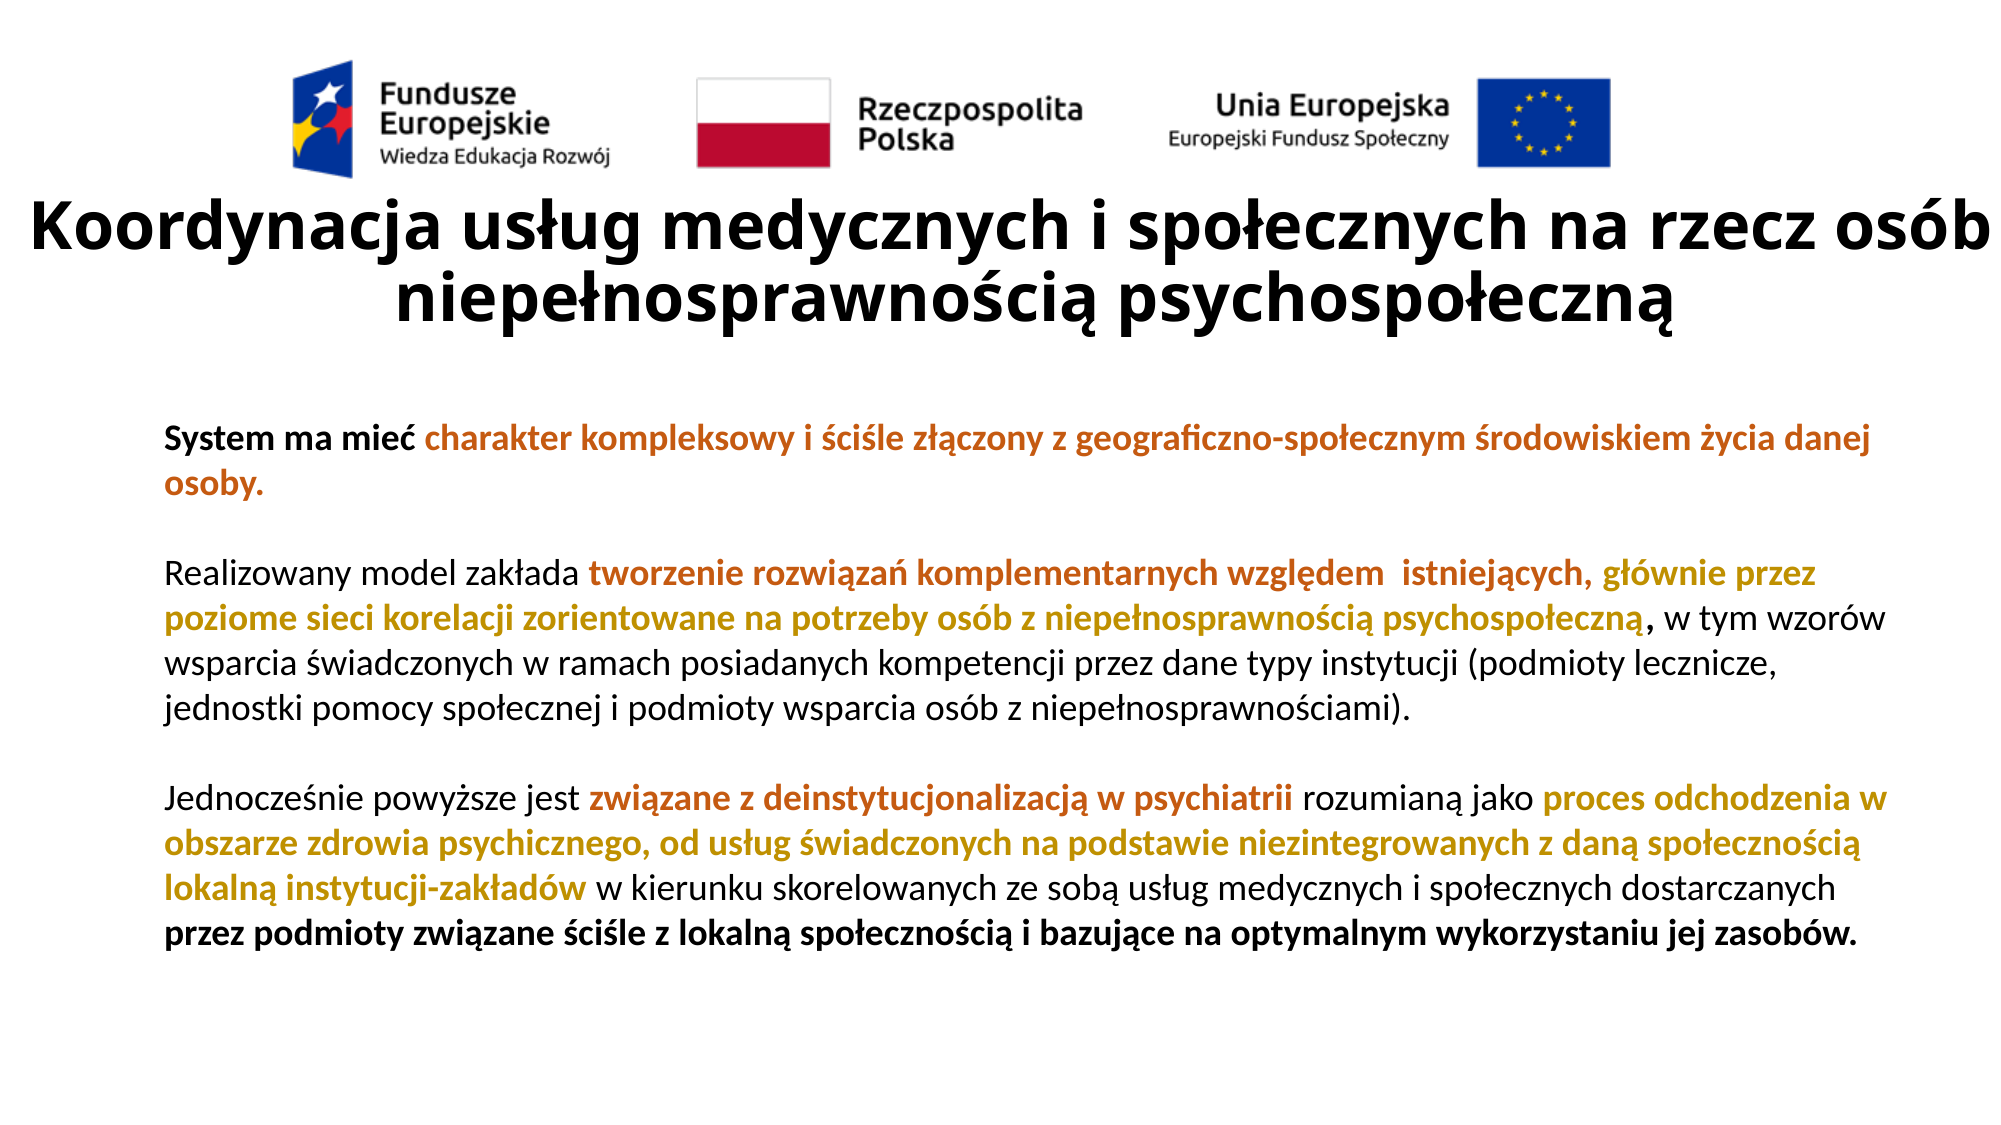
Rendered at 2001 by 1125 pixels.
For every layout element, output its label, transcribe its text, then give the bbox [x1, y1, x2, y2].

picture [264, 31, 1640, 209]
text_box System ma mieć charakter kompleksowy i ściśle złączony z geograficzno-społecznym środowiskiem życia danej osoby. Realizowany model zakłada tworzenie rozwiązań komplementarnych względem istniejących, głównie przez poziome sieci korelacji zorientowane na potrzeby osób z niepełnosprawnością psychospołeczną, w tym wzorów wsparcia świadczonych w ramach posiadanych kompetencji przez dane typy instytucji (podmioty lecznicze, jednostki pomocy społecznej i podmioty wsparcia osób z niepełnosprawnościami). Jednocześnie powyższe jest związane z deinstytucjonalizacją w psychiatrii rozumianą jako proces odchodzenia w obszarze zdrowia psychicznego, od usług świadczonych na podstawie niezintegrowanych z daną społecznością lokalną instytucji-zakładów w kierunku skorelowanych ze sobą usług medycznych i społecznych dostarczanych przez podmioty związane ściśle z lokalną społecznością i bazujące na optymalnym wykorzystaniu jej zasobów. [149, 360, 1923, 1006]
title Koordynacja usług medycznych i społecznych na rzecz osób z niepełnosprawnością psychospołeczną [0, 257, 2000, 344]
